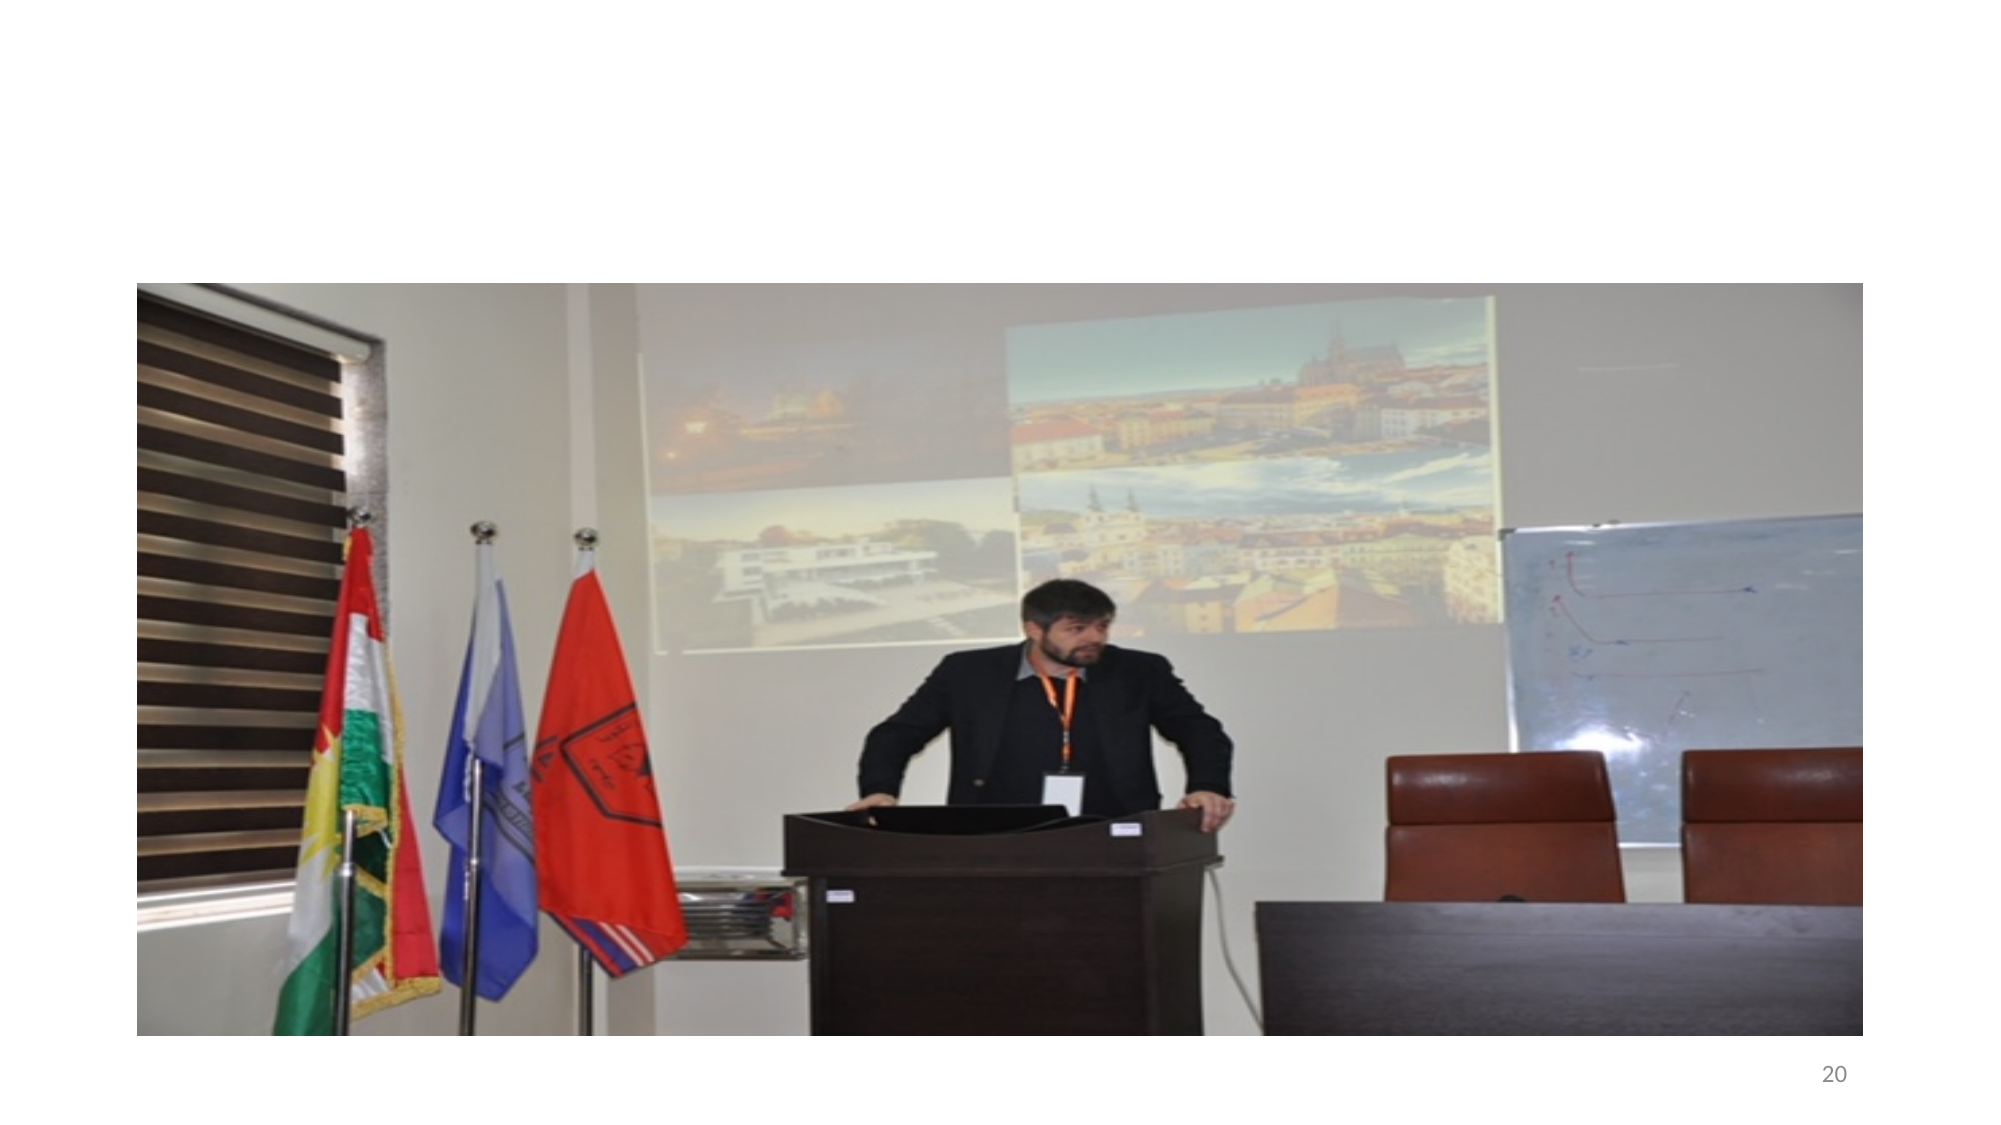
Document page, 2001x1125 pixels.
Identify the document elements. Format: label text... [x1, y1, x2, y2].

slide_number 20 [1412, 1042, 1863, 1103]
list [137, 283, 1863, 1036]
